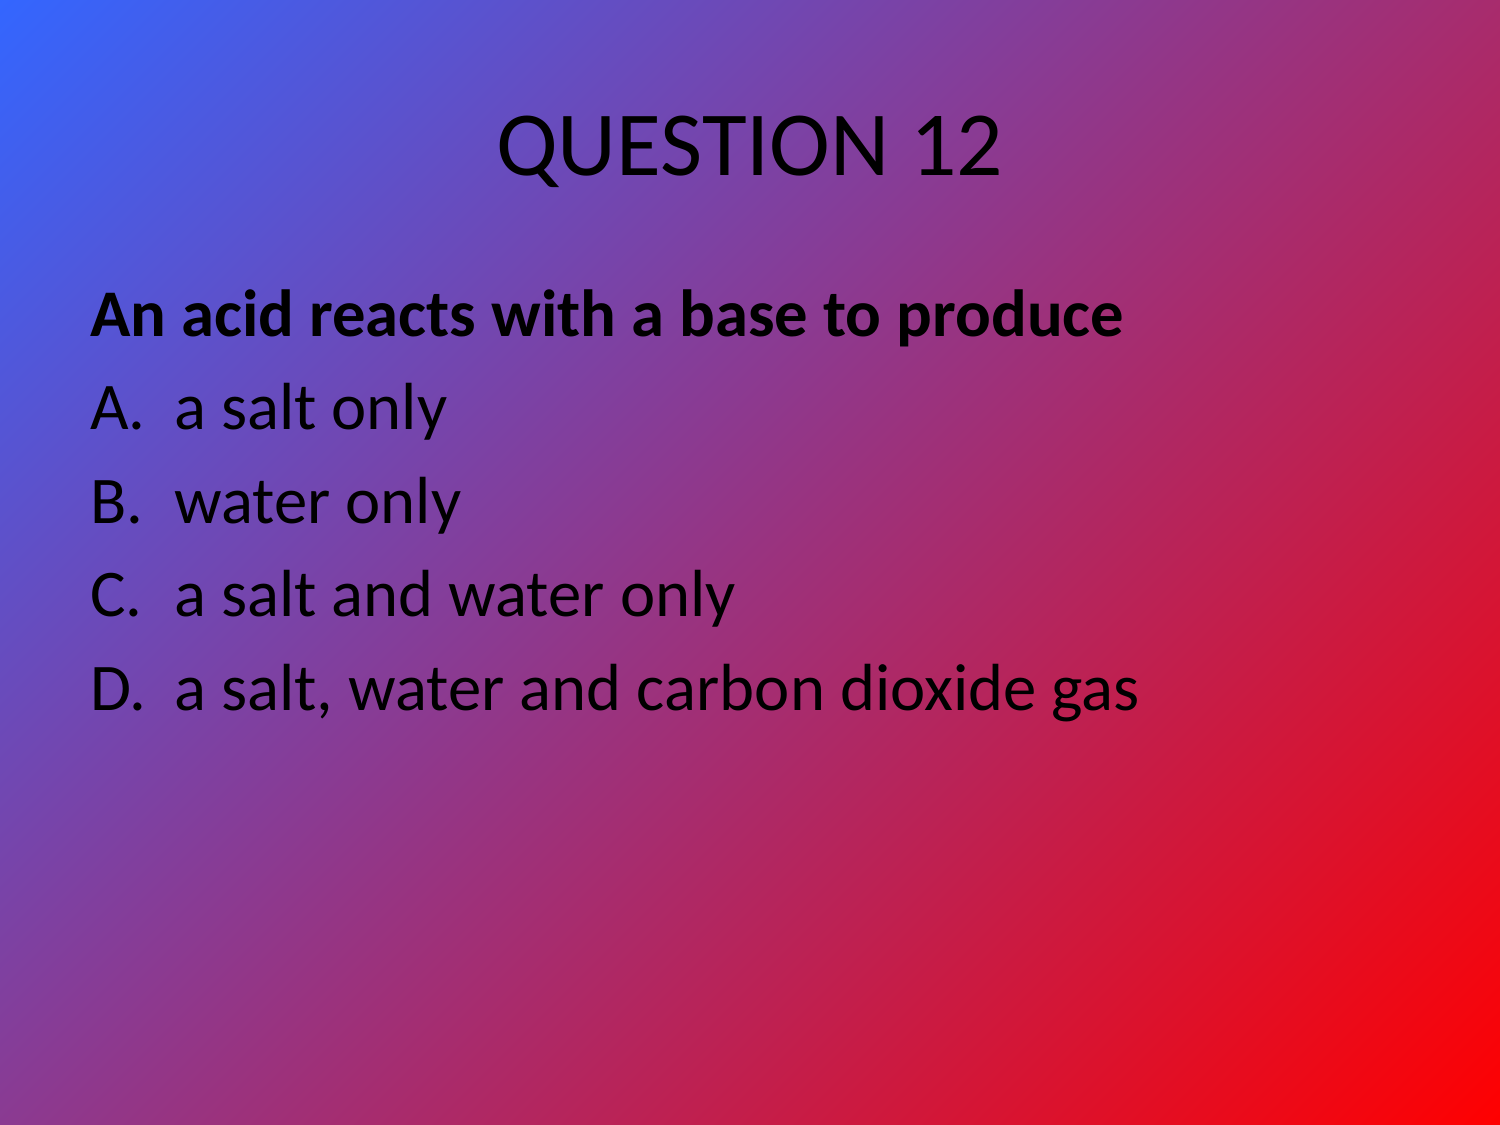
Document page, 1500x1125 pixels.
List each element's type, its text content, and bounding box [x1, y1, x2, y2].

title QUESTION 12 [75, 45, 1425, 233]
list An acid reacts with a base to produce a salt only water only a salt and water only a salt, water and carbon dioxide gas [75, 262, 1425, 1005]
